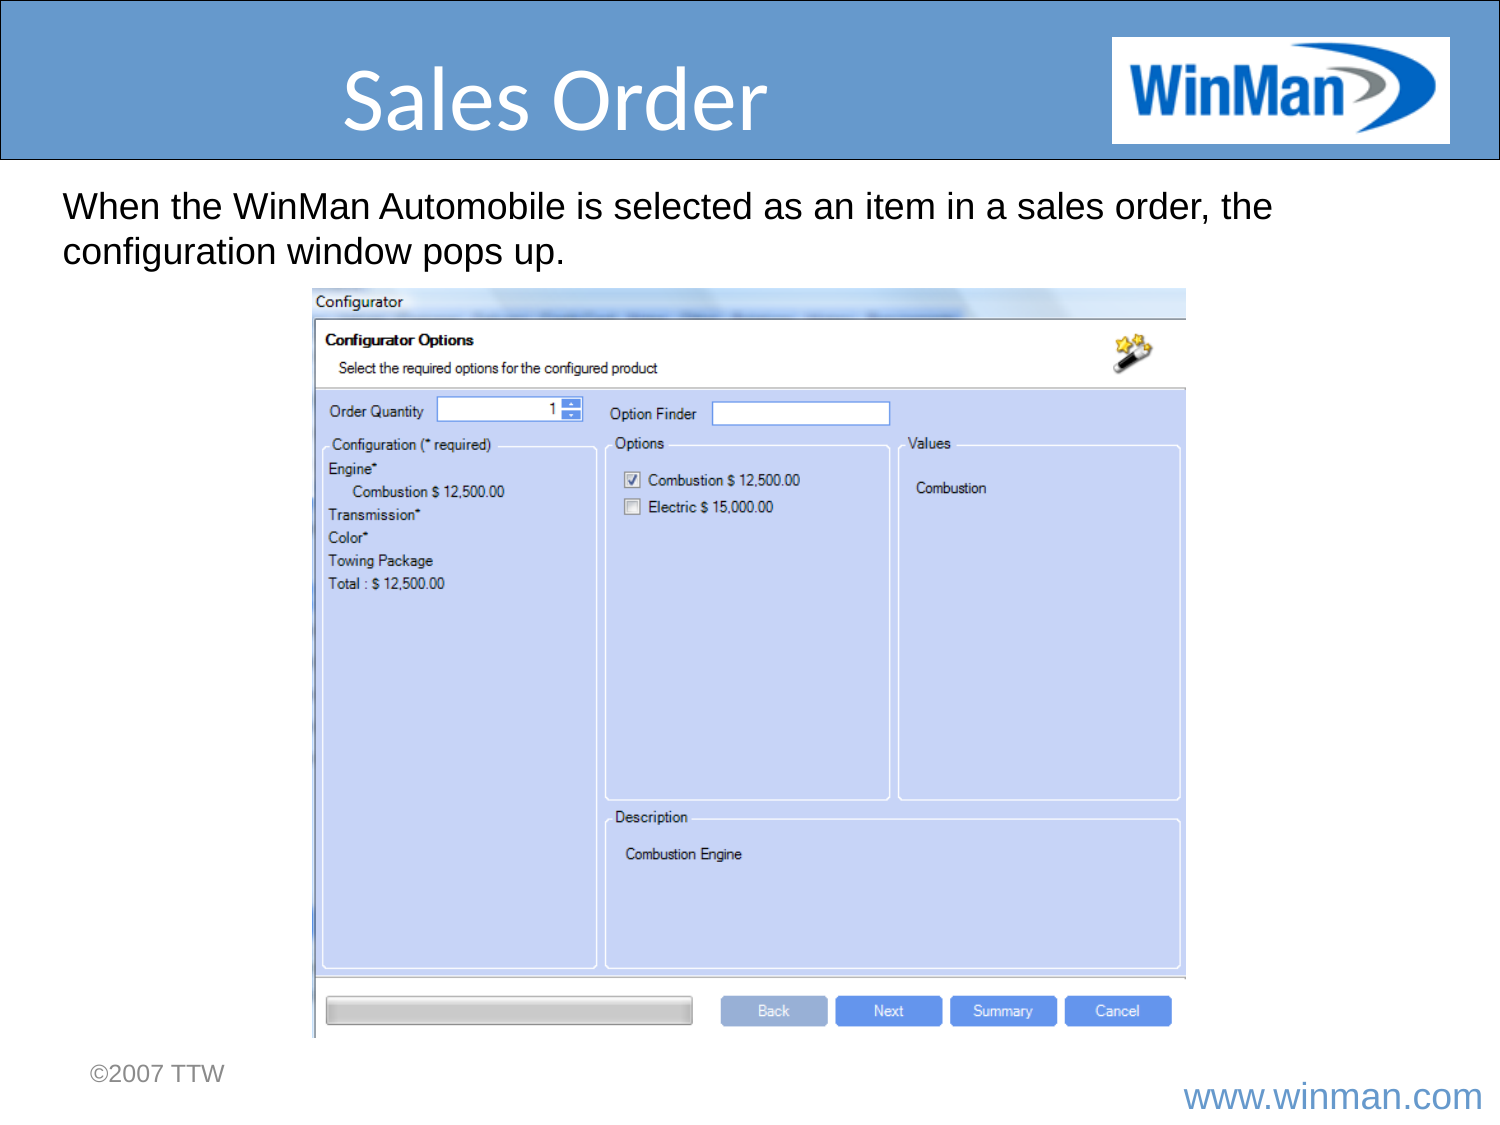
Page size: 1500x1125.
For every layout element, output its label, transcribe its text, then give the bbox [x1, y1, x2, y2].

text_box When the WinMan Automobile is selected as an item in a sales order, the configuration window pops up. [47, 174, 1463, 280]
title Sales Order [0, 0, 1113, 188]
slide_number ©2007 TTW [75, 1042, 425, 1103]
picture [1113, 37, 1450, 144]
picture [312, 288, 1187, 1038]
